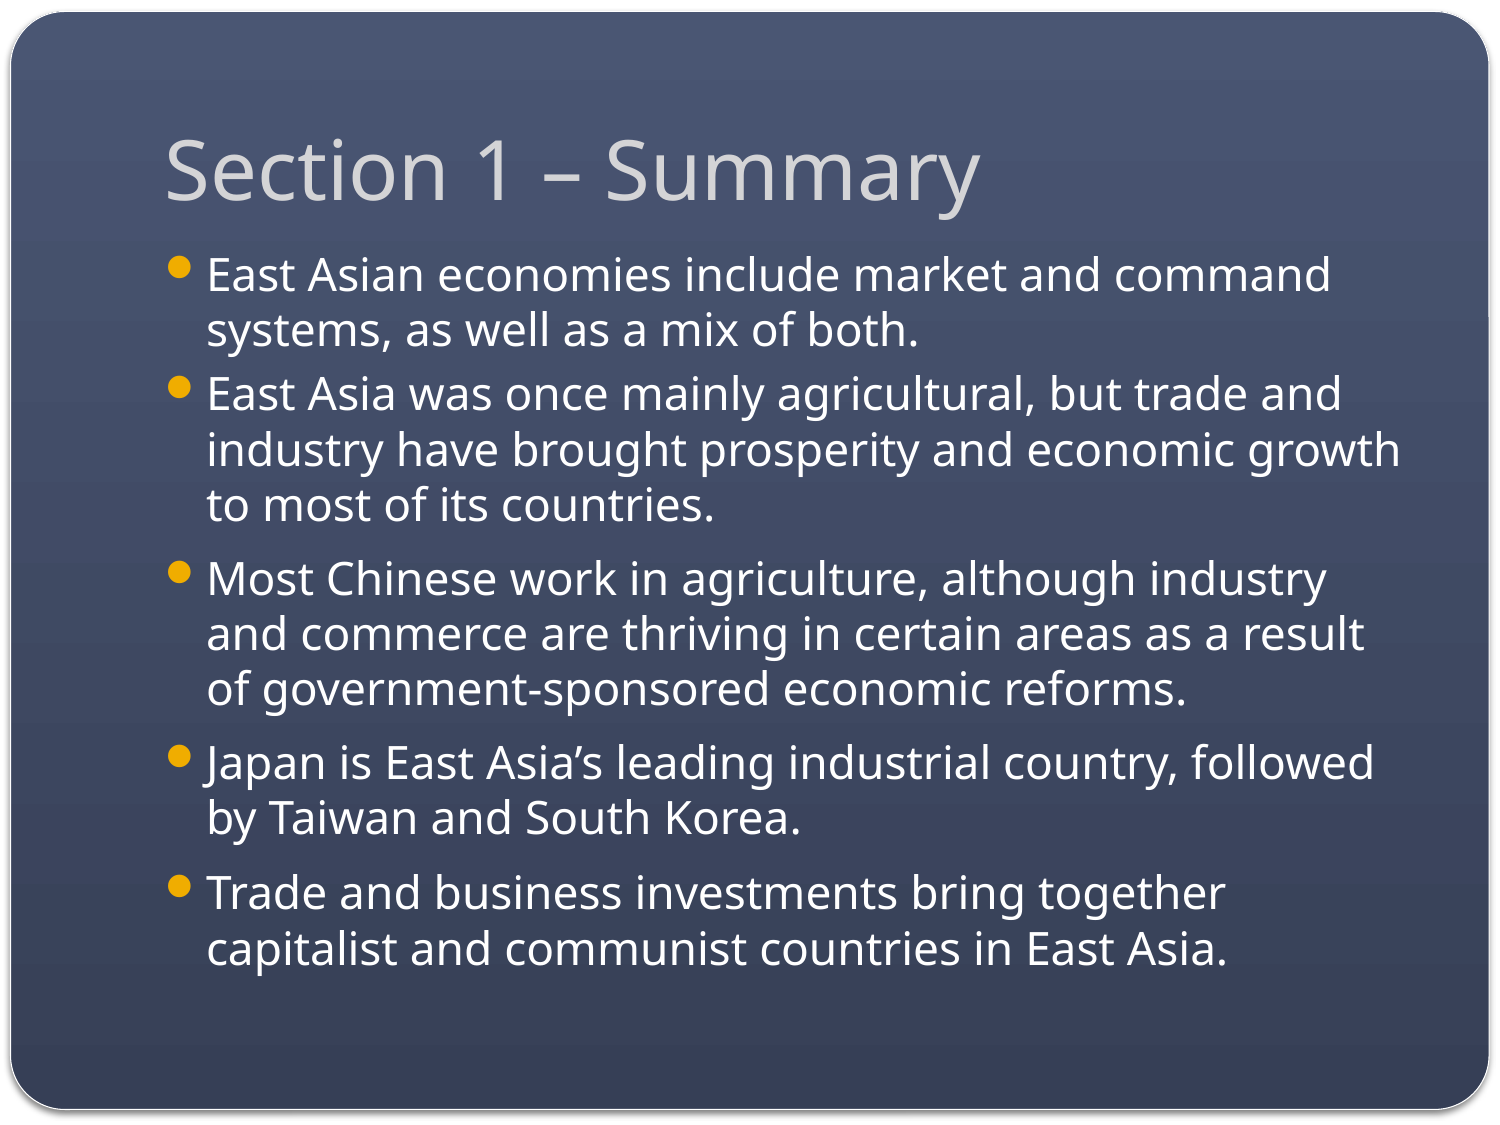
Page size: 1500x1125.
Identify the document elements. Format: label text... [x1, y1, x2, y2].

list East Asian economies include market and command systems, as well as a mix of both. East Asia was once mainly agricultural, but trade and industry have brought prosperity and economic growth to most of its countries. Most Chinese work in agriculture, although industry and commerce are thriving in certain areas as a result of government-sponsored economic reforms. Japan is East Asia’s leading industrial country, followed by Taiwan and South Korea. Trade and business investments bring together capitalist and communist countries in East Asia. [150, 237, 1425, 988]
title Section 1 – Summary [150, 45, 1425, 233]
